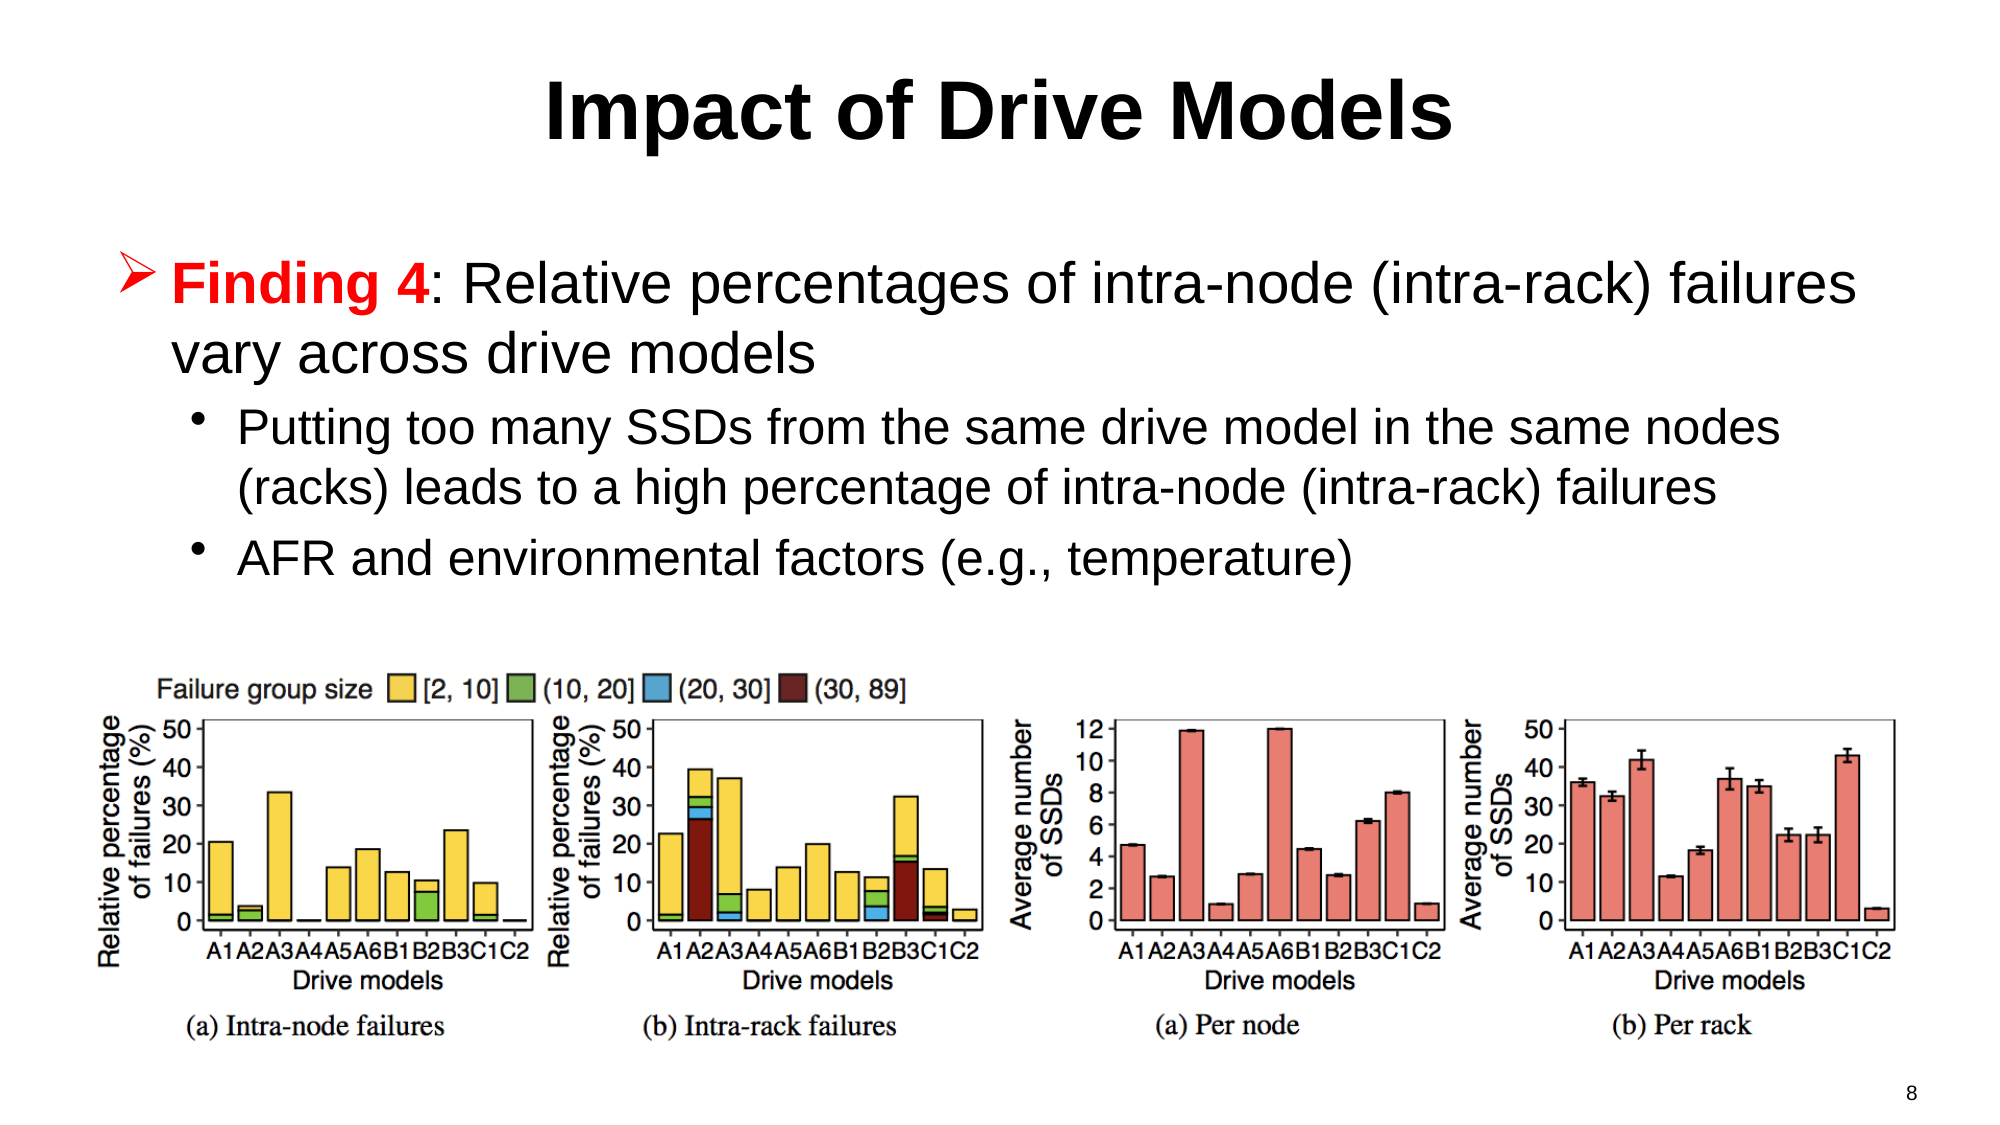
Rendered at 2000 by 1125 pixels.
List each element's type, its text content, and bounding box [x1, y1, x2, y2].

picture [89, 665, 997, 1050]
list Finding 4: Relative percentages of intra-node (intra-rack) failures vary across drive models Putting too many SSDs from the same drive model in the same nodes (racks) leads to a high percentage of intra-node (intra-rack) failures AFR and environmental factors (e.g., temperature) [99, 237, 1900, 708]
title Impact of Drive Models [99, 12, 1900, 200]
picture [1004, 709, 1907, 1050]
slide_number 8 [1466, 1072, 1933, 1125]
